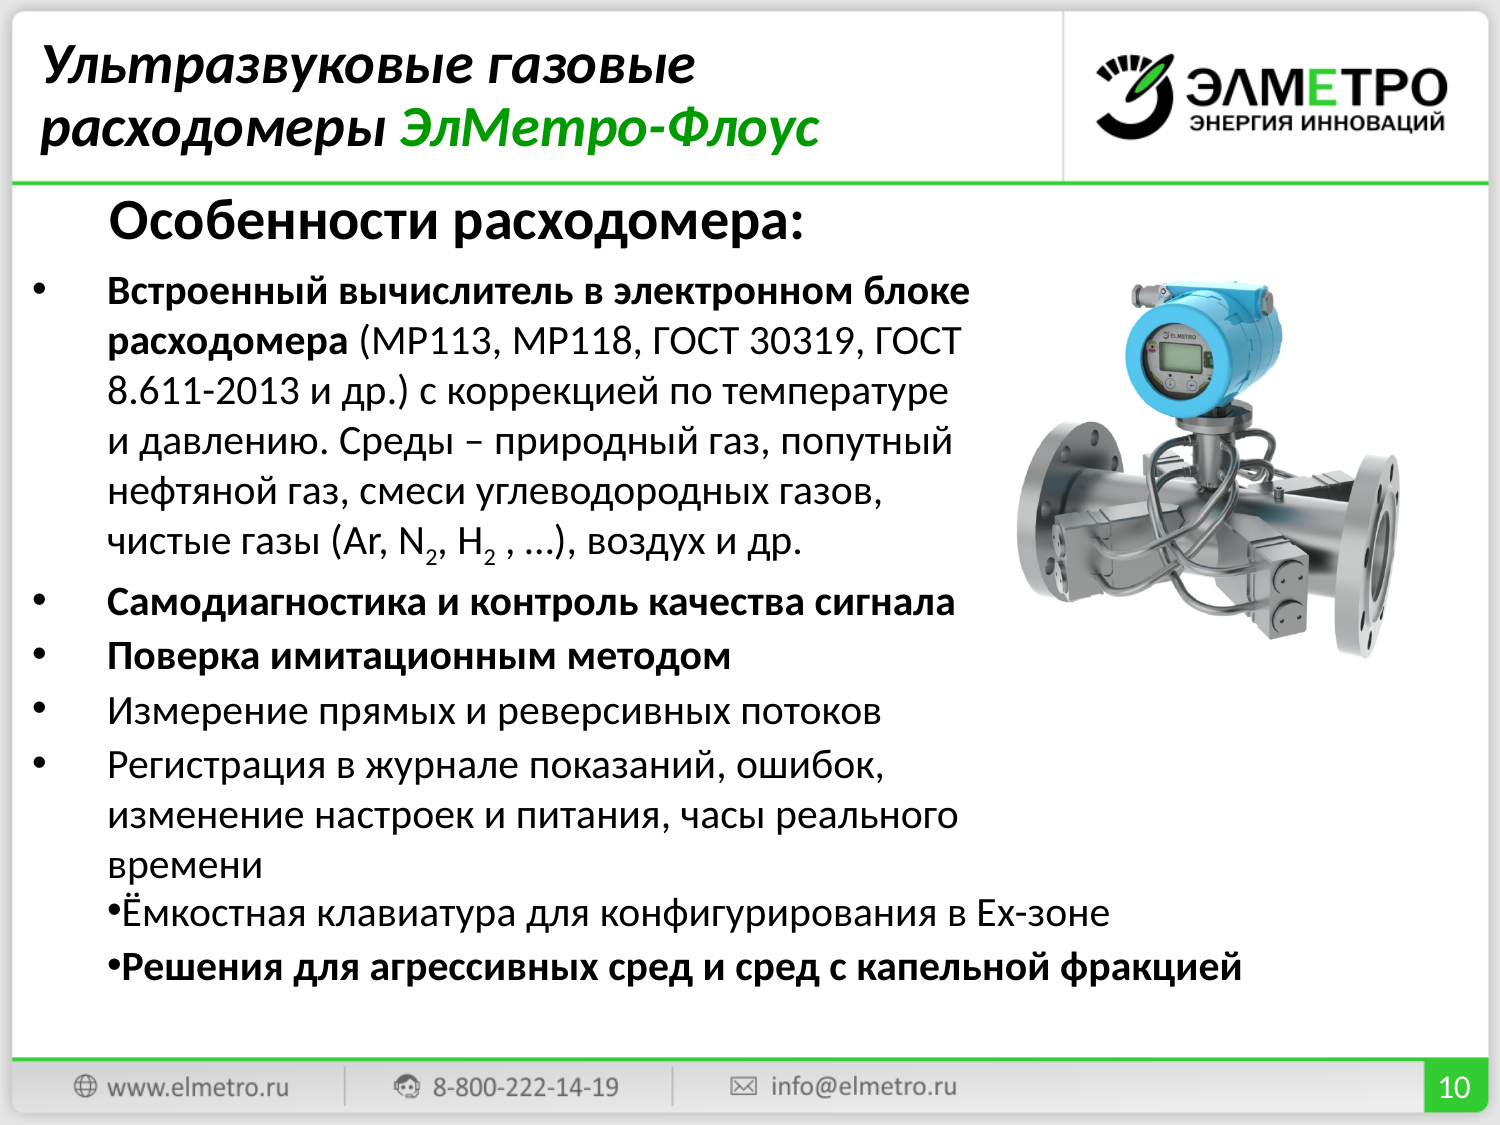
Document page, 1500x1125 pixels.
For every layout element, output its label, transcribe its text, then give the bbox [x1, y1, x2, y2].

picture [0, 0, 1500, 1125]
text_box Встроенный вычислитель в электронном блоке расходомера (МР113, МР118, ГОСТ 30319, ГОСТ 8.611-2013 и др.) с коррекцией по температуре и давлению. Среды – природный газ, попутный нефтяной газ, смеси углеводородных газов, чистые газы (Ar, N2, H2 , …), воздух и др. Самодиагностика и контроль качества сигнала Поверка имитационным методом Измерение прямых и реверсивных потоков Регистрация в журнале показаний, ошибок, изменение настроек и питания, часы реального времени [17, 255, 994, 787]
text_box Ёмкостная клавиатура для конфигурирования в Ех-зоне Решения для агрессивных сред и сред с капельной фракцией [17, 877, 1388, 997]
text_box Особенности расходомера: [95, 174, 821, 259]
slide_number 10 [1422, 1055, 1486, 1116]
title Ультразвуковые газовые расходомеры ЭлМетро-Флоус [25, 22, 1048, 170]
